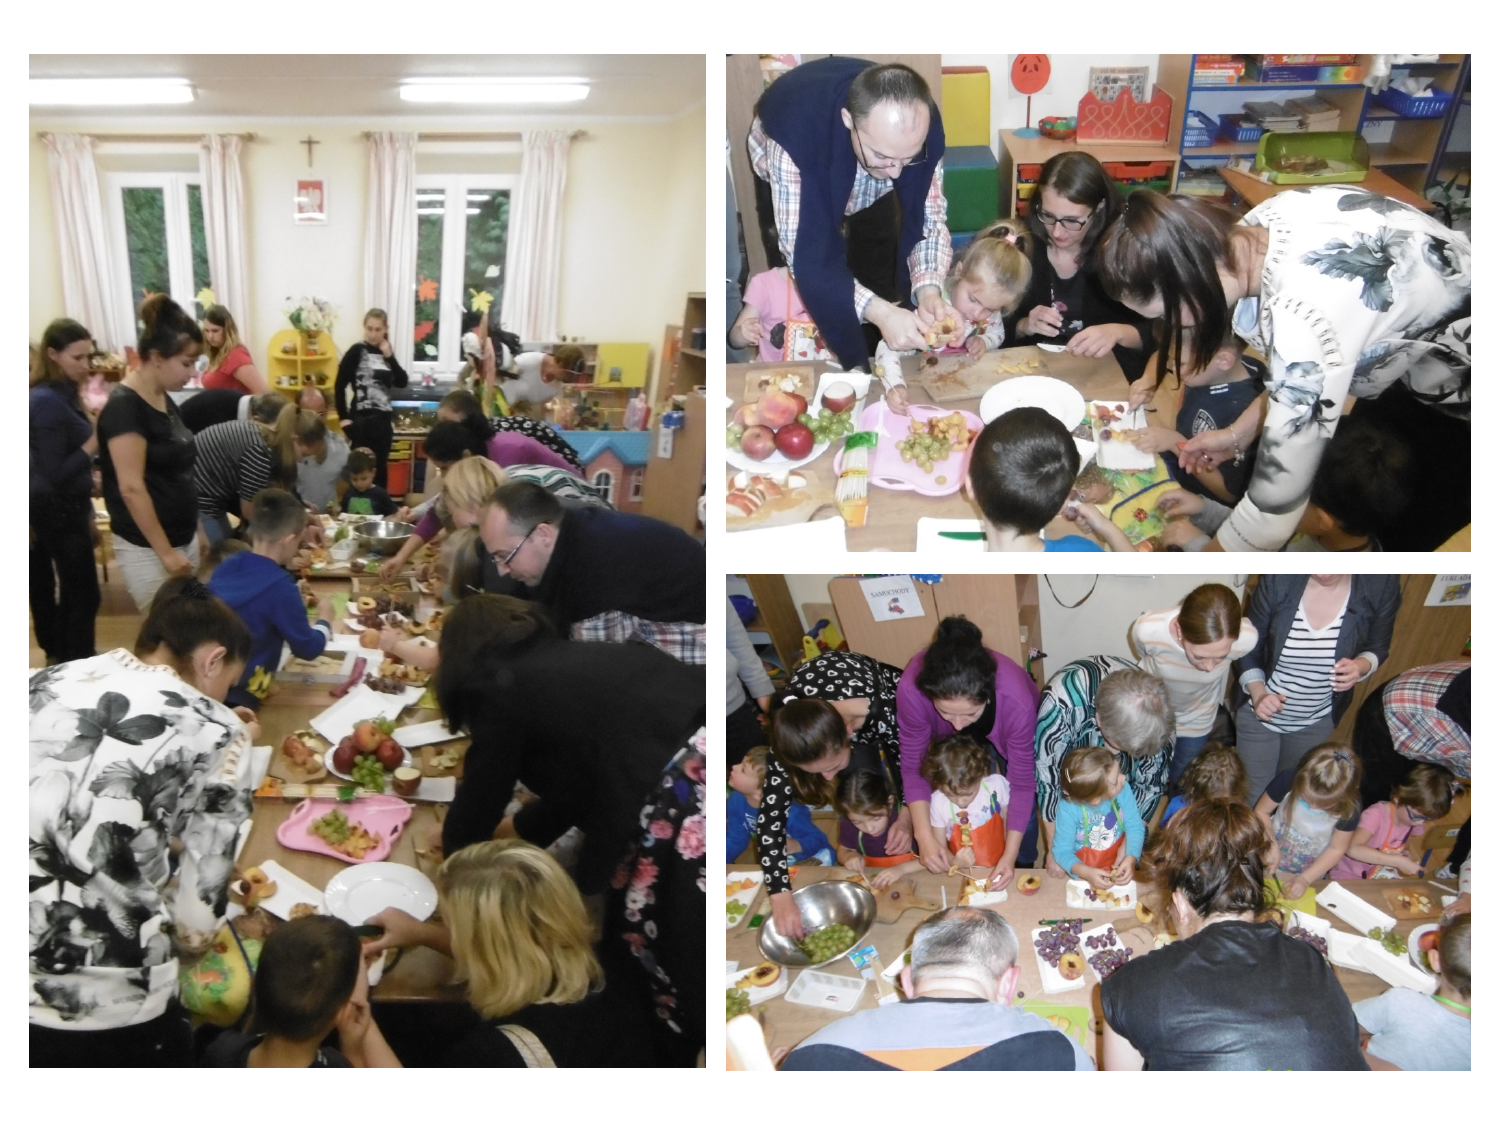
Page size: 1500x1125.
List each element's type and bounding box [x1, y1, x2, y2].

picture [29, 54, 707, 1068]
picture [726, 54, 1471, 552]
picture [726, 573, 1471, 1071]
